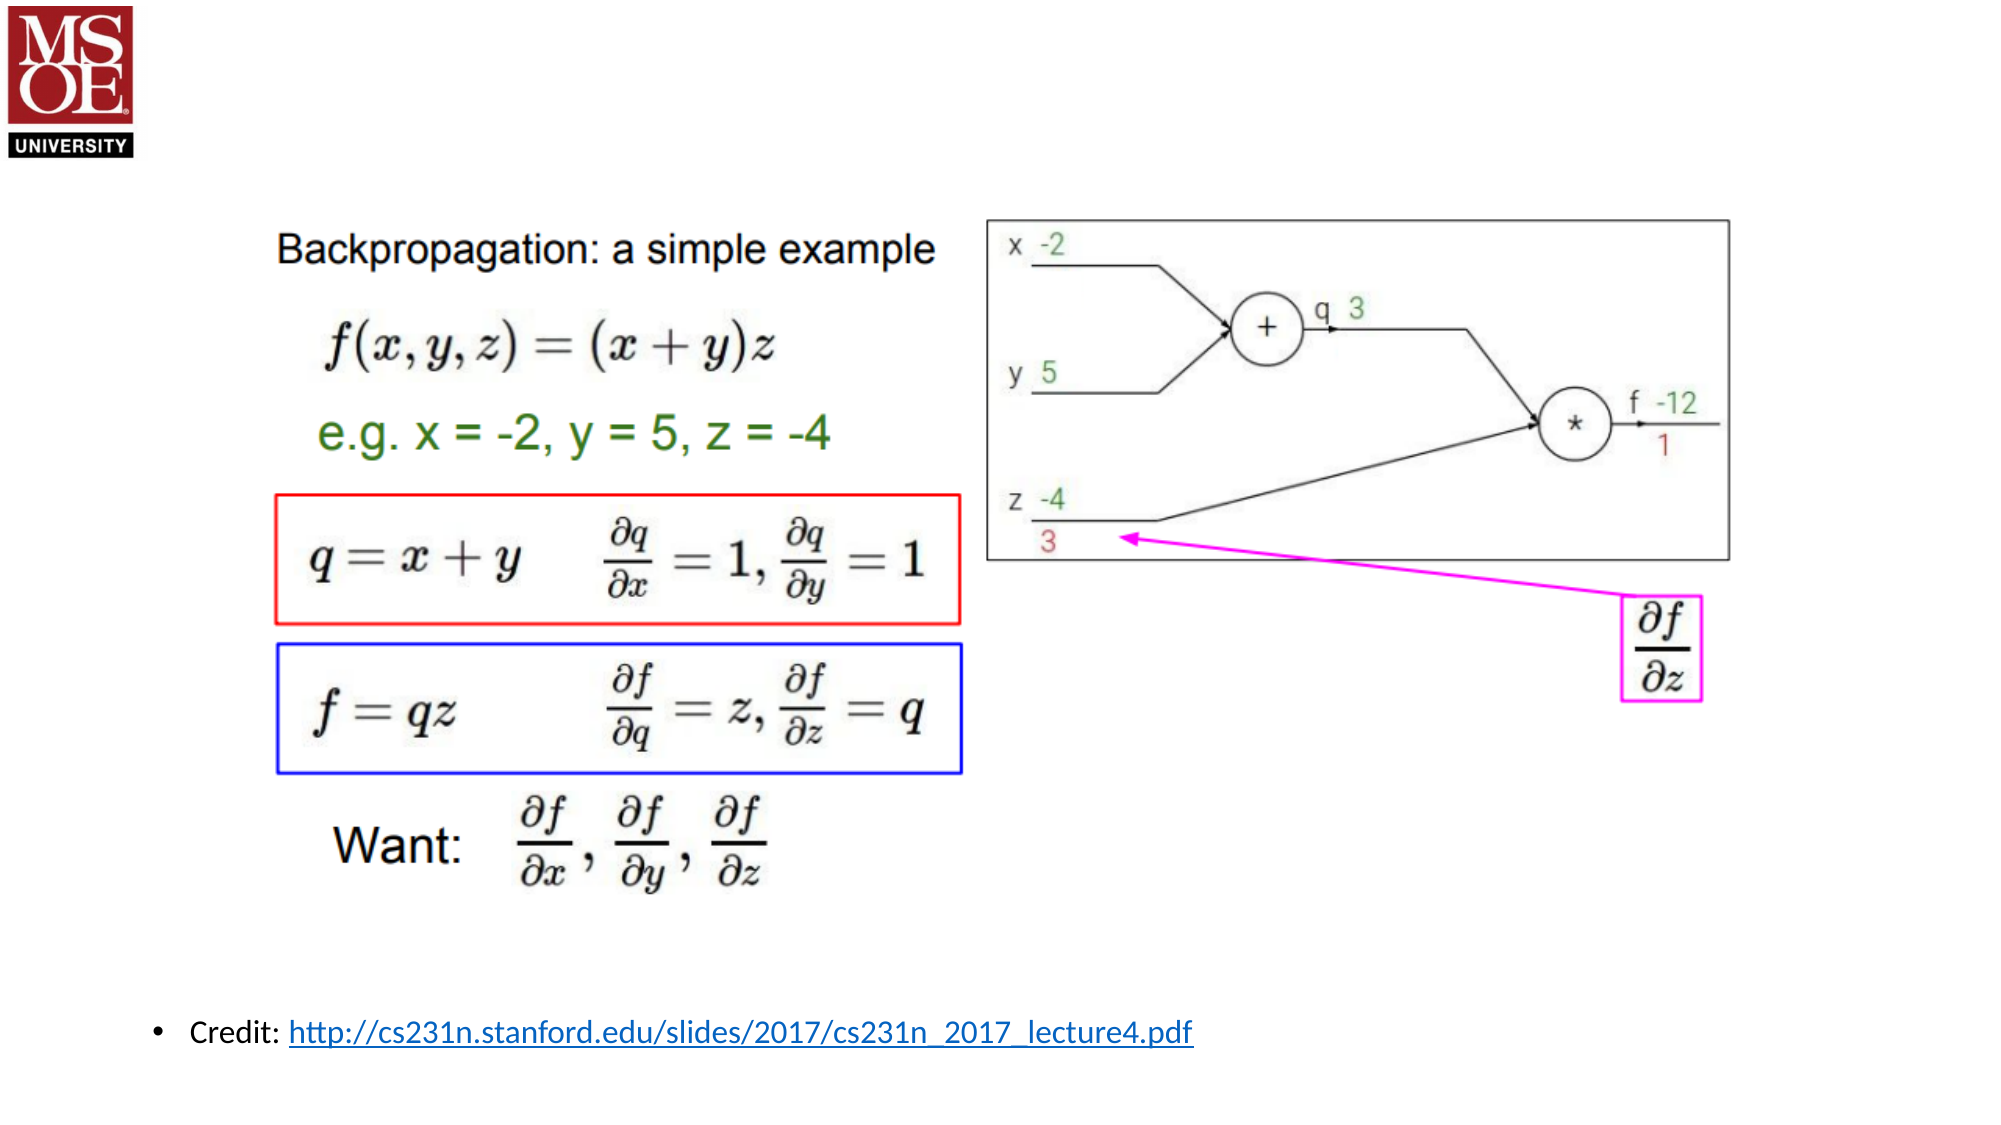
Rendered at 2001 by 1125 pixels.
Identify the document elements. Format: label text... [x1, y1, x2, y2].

list Credit: http://cs231n.stanford.edu/slides/2017/cs231n_2017_lecture4.pdf [137, 1007, 1863, 1090]
picture [258, 204, 1742, 921]
picture [0, 6, 148, 161]
